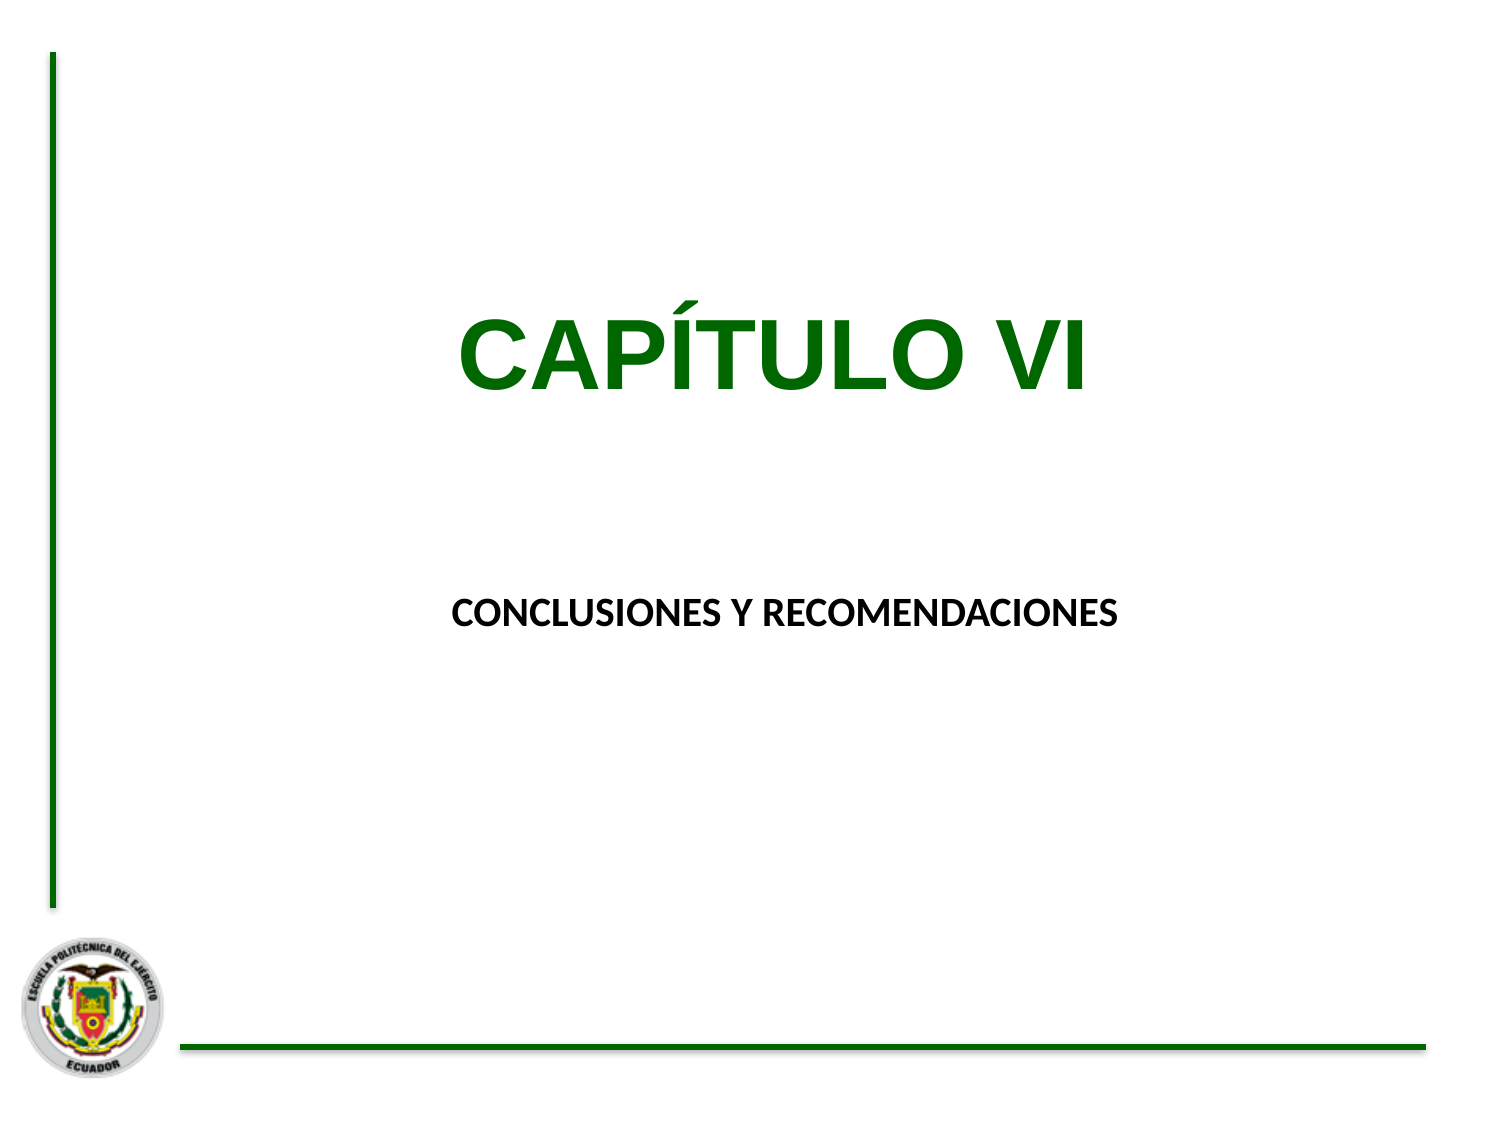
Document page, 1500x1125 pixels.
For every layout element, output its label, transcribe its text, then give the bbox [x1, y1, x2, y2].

title CONCLUSIONES Y RECOMENDACIONES [147, 467, 1423, 752]
text_box CAPÍTULO VI [312, 231, 1235, 467]
picture [17, 935, 167, 1083]
